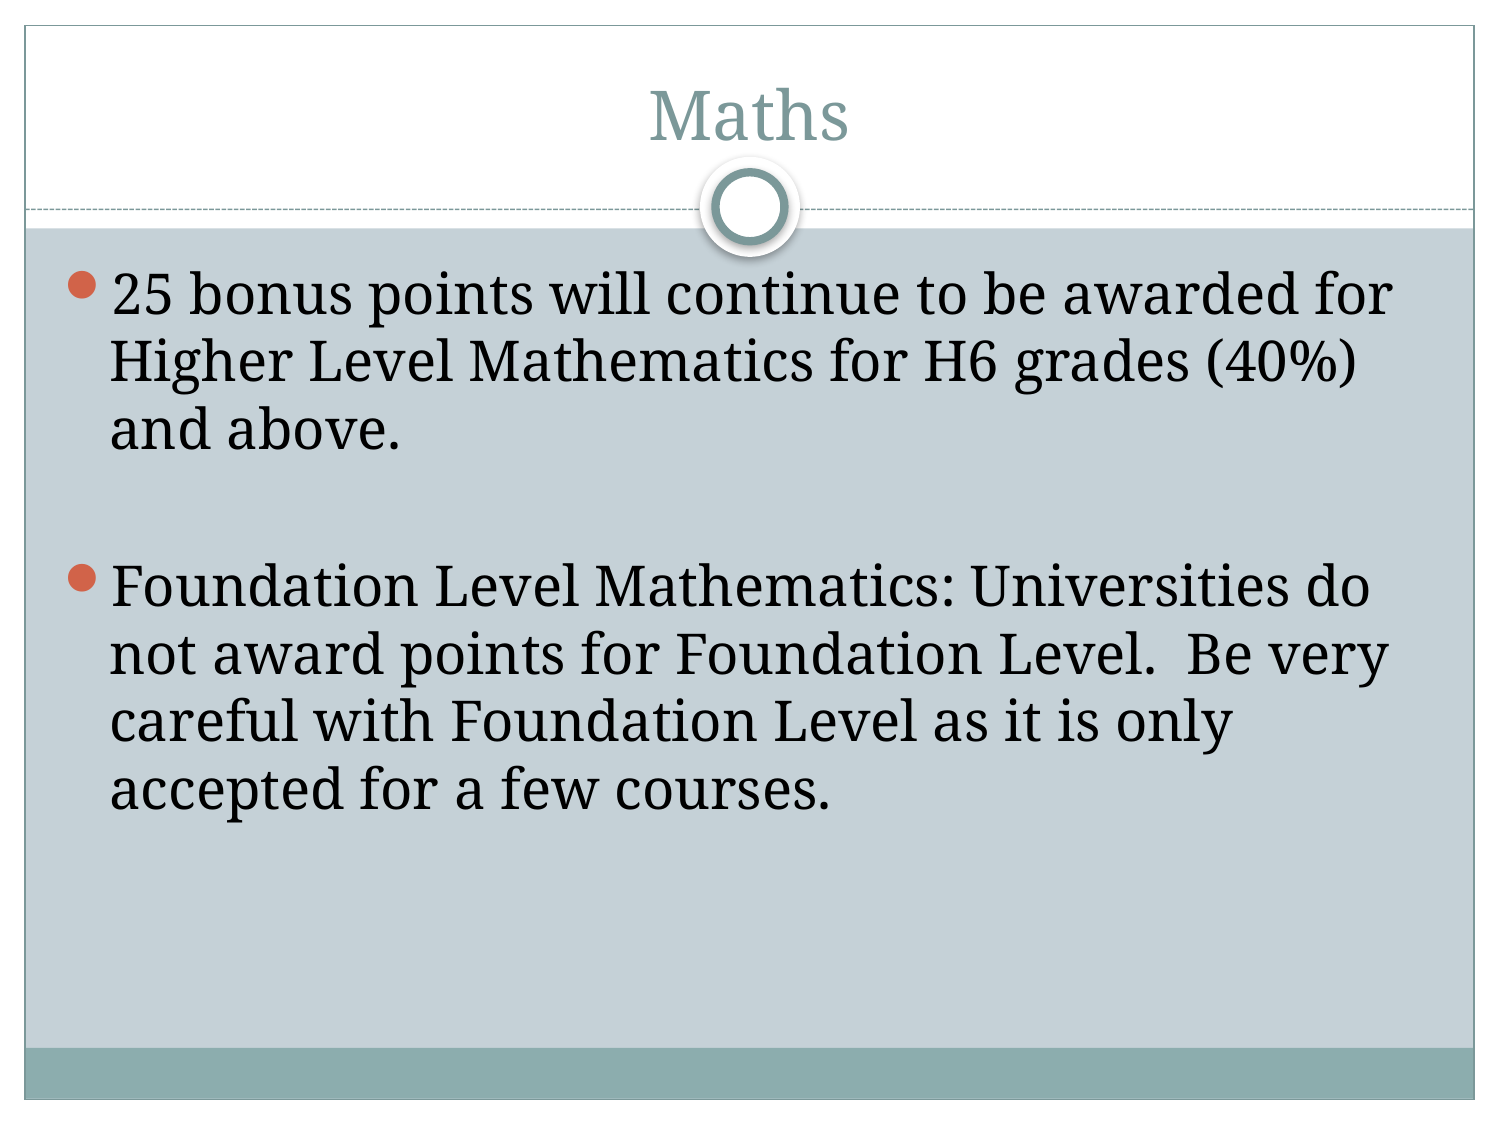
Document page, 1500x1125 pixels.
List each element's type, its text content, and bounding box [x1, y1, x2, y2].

list 25 bonus points will continue to be awarded for Higher Level Mathematics for H6 grades (40%) and above. Foundation Level Mathematics: Universities do not award points for Foundation Level. Be very careful with Foundation Level as it is only accepted for a few courses. [49, 250, 1445, 1001]
title Maths [49, 37, 1450, 162]
